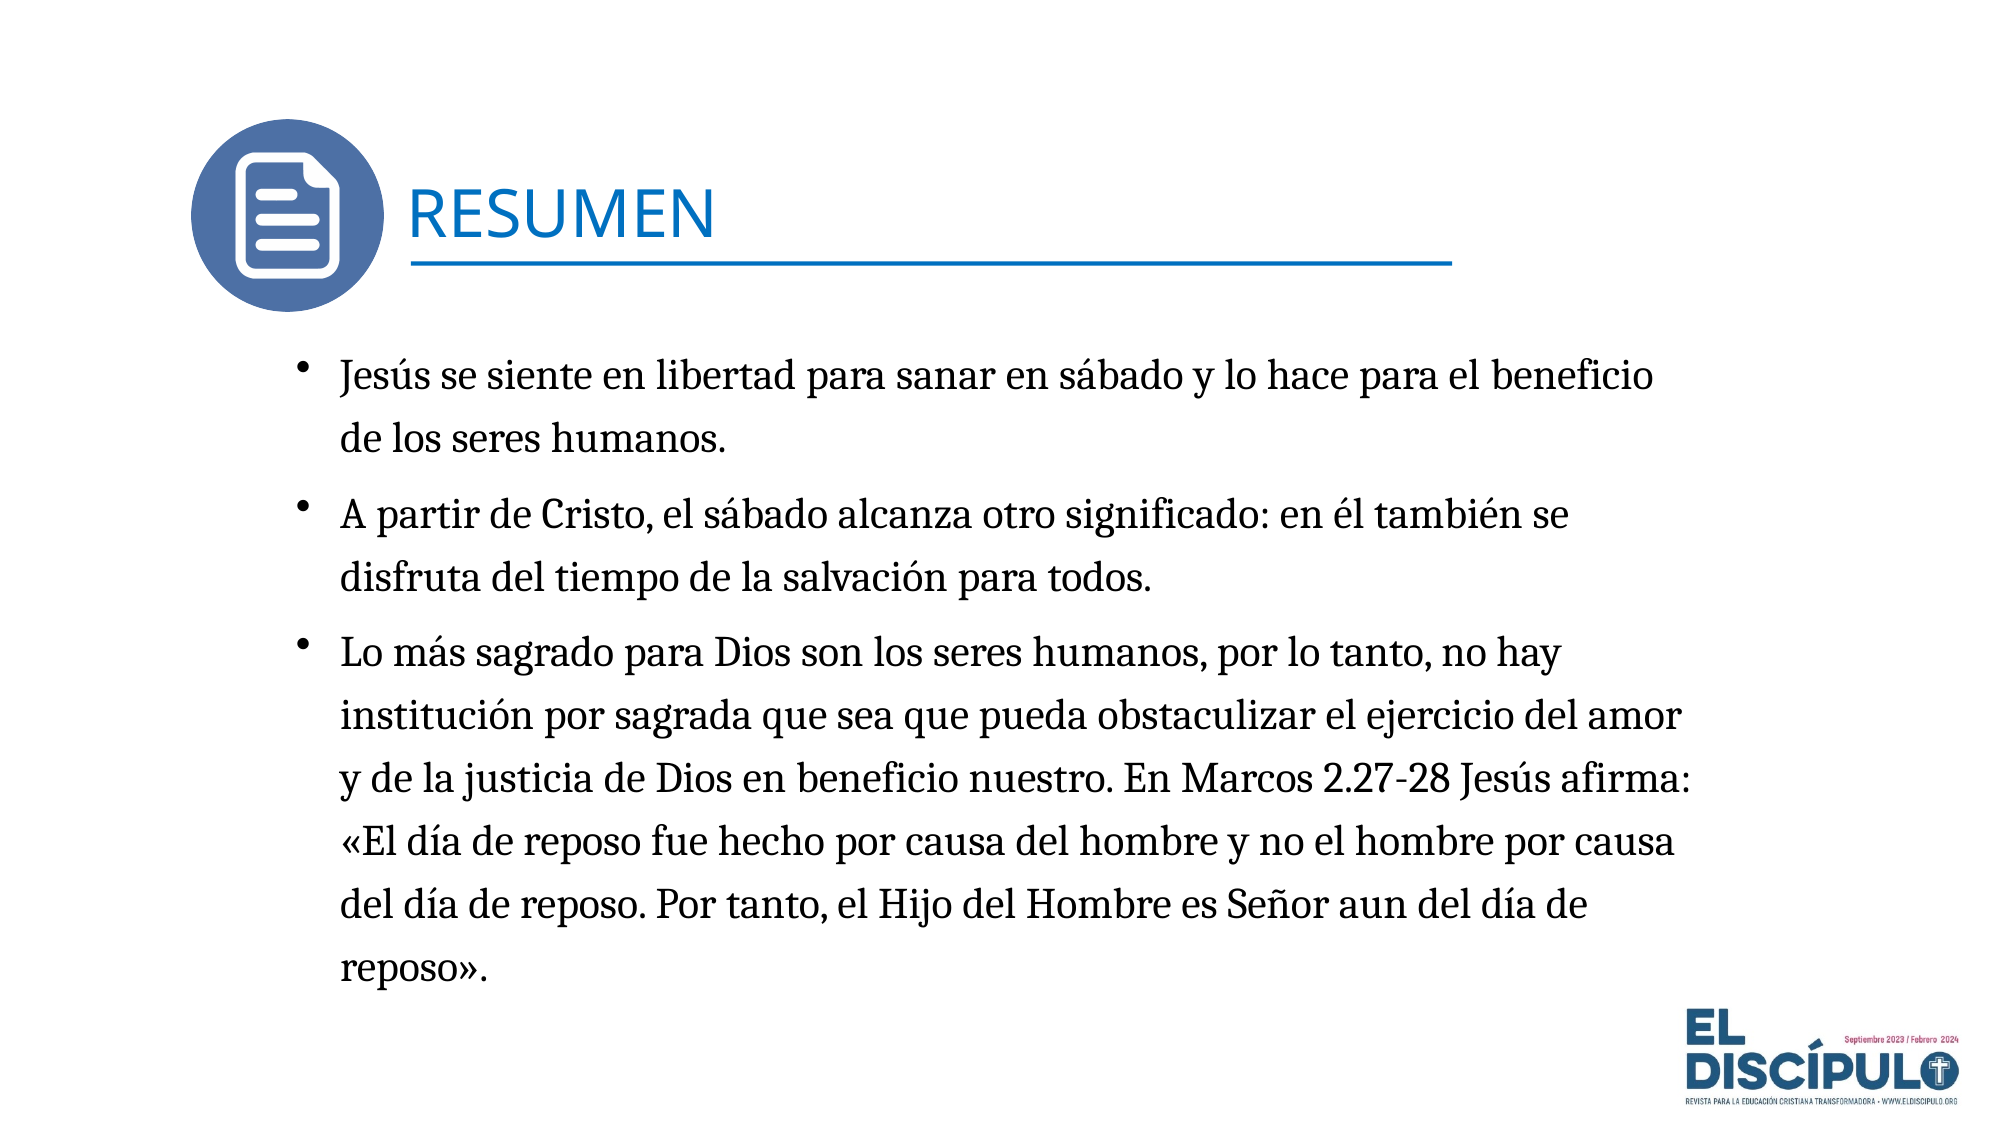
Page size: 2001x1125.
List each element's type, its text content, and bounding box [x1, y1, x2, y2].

picture [191, 119, 384, 312]
text_box Jesús se siente en libertad para sanar en sábado y lo hace para el beneficio de los seres humanos. A partir de Cristo, el sábado alcanza otro significado: en él también se disfruta del tiempo de la salvación para todos. Lo más sagrado para Dios son los seres humanos, por lo tanto, no hay institución por sagrada que sea que pueda obstaculizar el ejercicio del amor y de la justicia de Dios en beneficio nuestro. En Marcos 2.27-28 Jesús afirma: «El día de reposo fue hecho por causa del hombre y no el hombre por causa del día de reposo. Por tanto, el Hijo del Hombre es Señor aun del día de reposo». [287, 327, 1713, 999]
title RESUMEN [398, 166, 905, 264]
picture [1644, 984, 2000, 1125]
